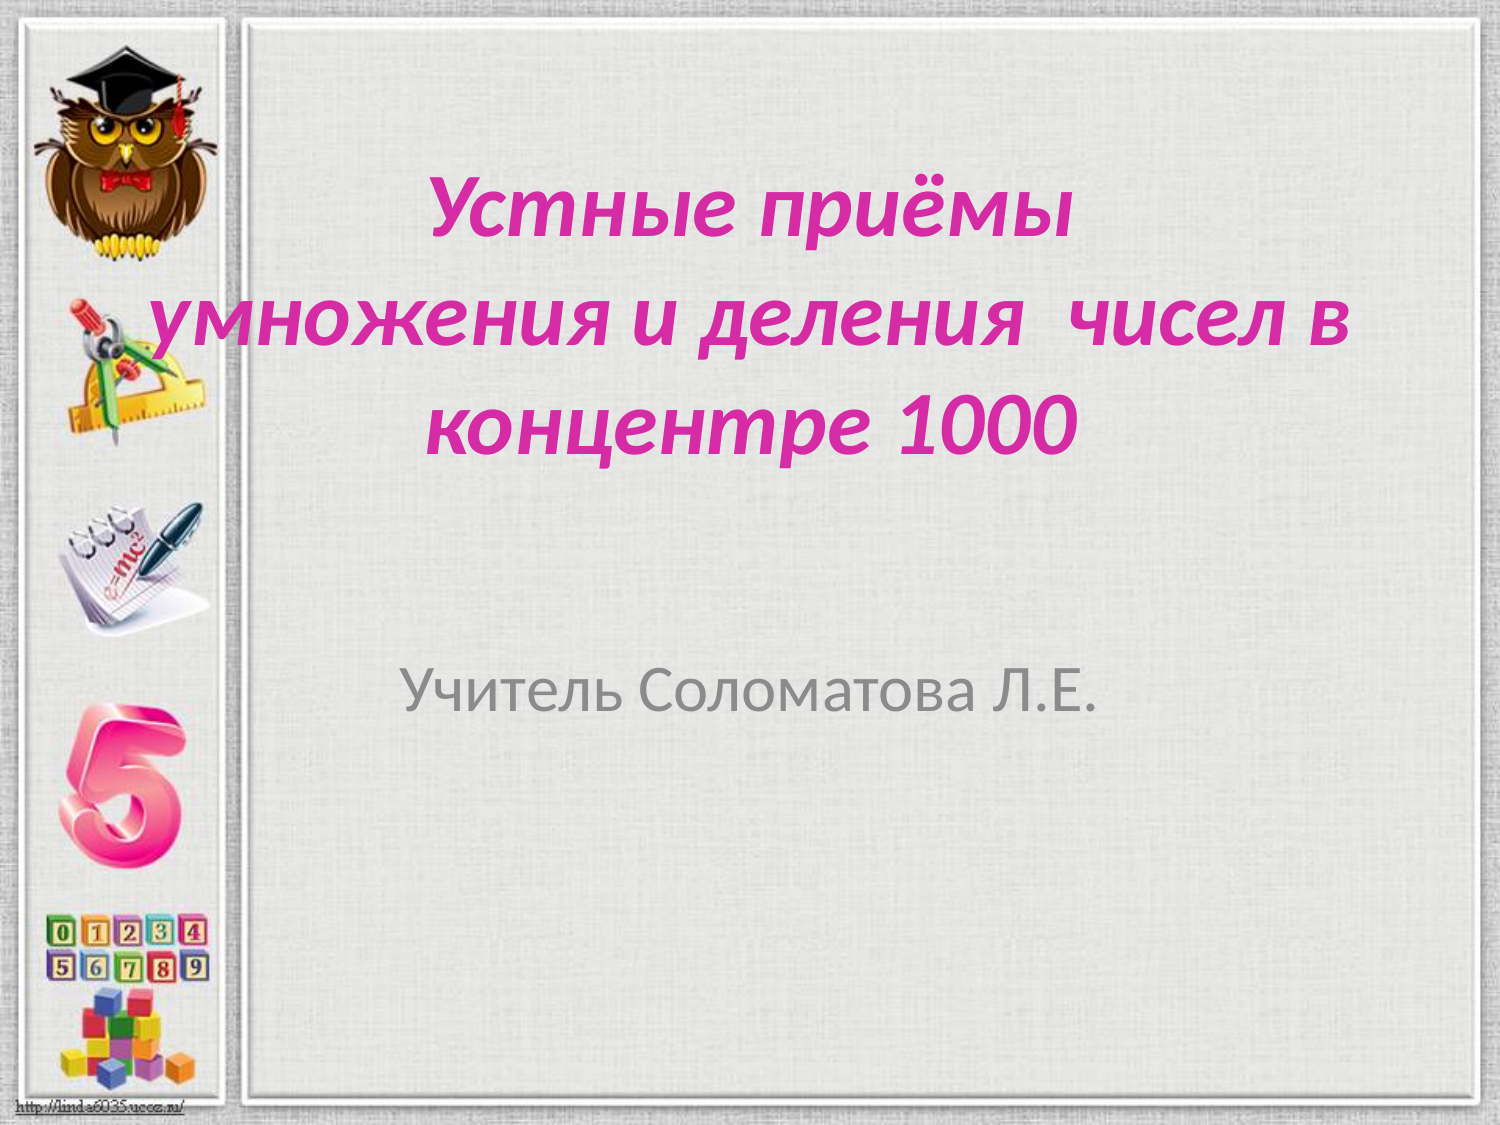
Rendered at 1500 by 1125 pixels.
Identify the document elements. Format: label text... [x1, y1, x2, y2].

subtitle Учитель Соломатова Л.Е. [225, 637, 1275, 925]
picture [0, 0, 1500, 1125]
title Устные приёмы умножения и деления чисел в концентре 1000 [112, 137, 1388, 591]
